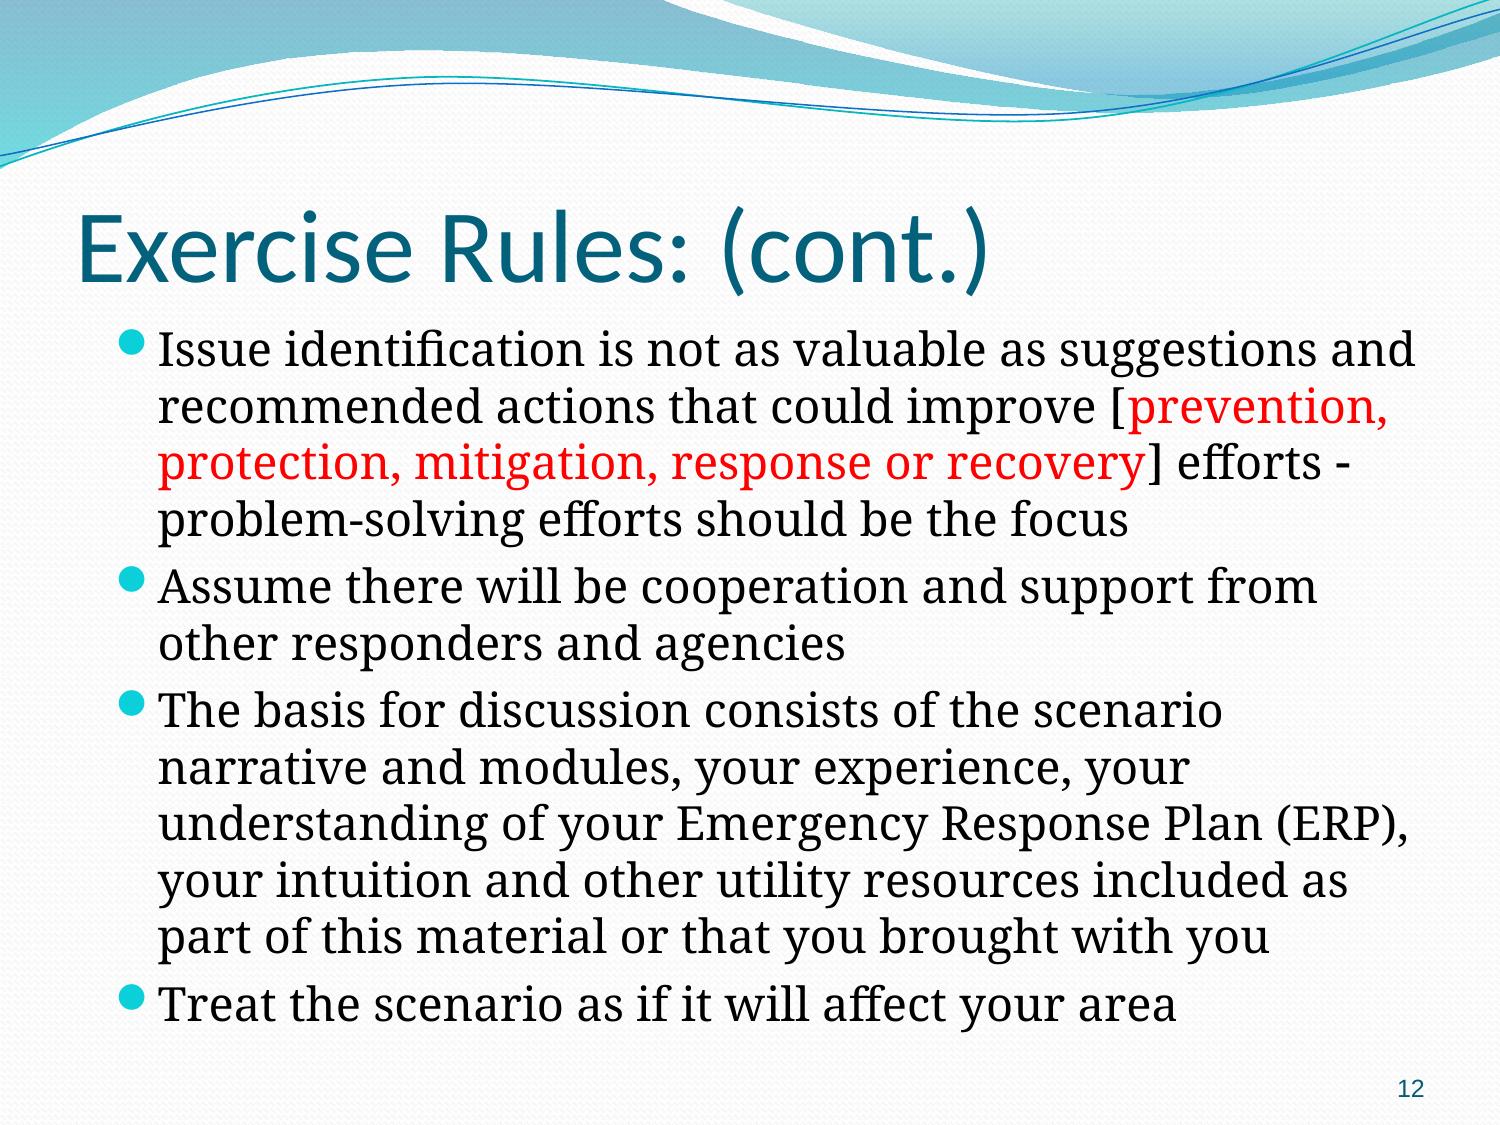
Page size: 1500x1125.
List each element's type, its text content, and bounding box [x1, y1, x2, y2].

slide_number 12 [1299, 1042, 1425, 1103]
list Issue identification is not as valuable as suggestions and recommended actions that could improve [prevention, protection, mitigation, response or recovery] efforts  problem-solving efforts should be the focus Assume there will be cooperation and support from other responders and agencies The basis for discussion consists of the scenario narrative and modules, your experience, your understanding of your Emergency Response Plan (ERP), your intuition and other utility resources included as part of this material or that you brought with you Treat the scenario as if it will affect your area [100, 311, 1438, 1125]
title Exercise Rules: (cont.) [75, 115, 1425, 303]
